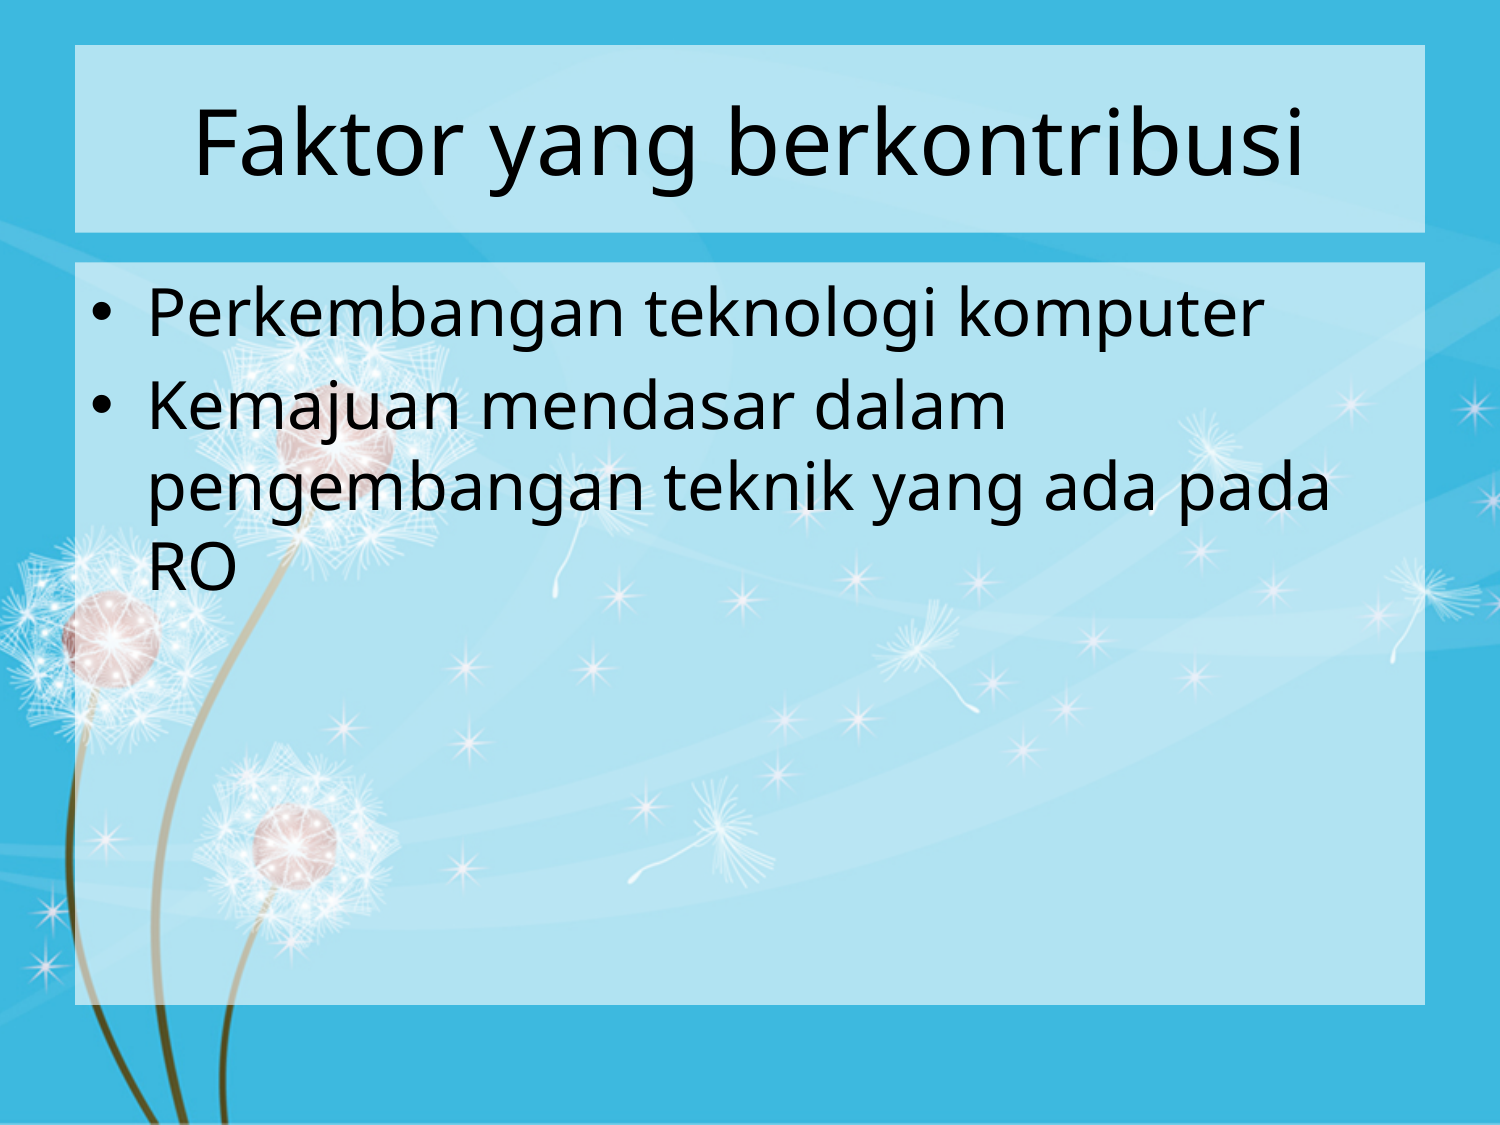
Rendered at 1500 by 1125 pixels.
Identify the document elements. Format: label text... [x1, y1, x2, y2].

title Faktor yang berkontribusi [75, 45, 1425, 233]
list Perkembangan teknologi komputer Kemajuan mendasar dalam pengembangan teknik yang ada pada RO [75, 262, 1425, 1005]
picture [0, 0, 1500, 1125]
